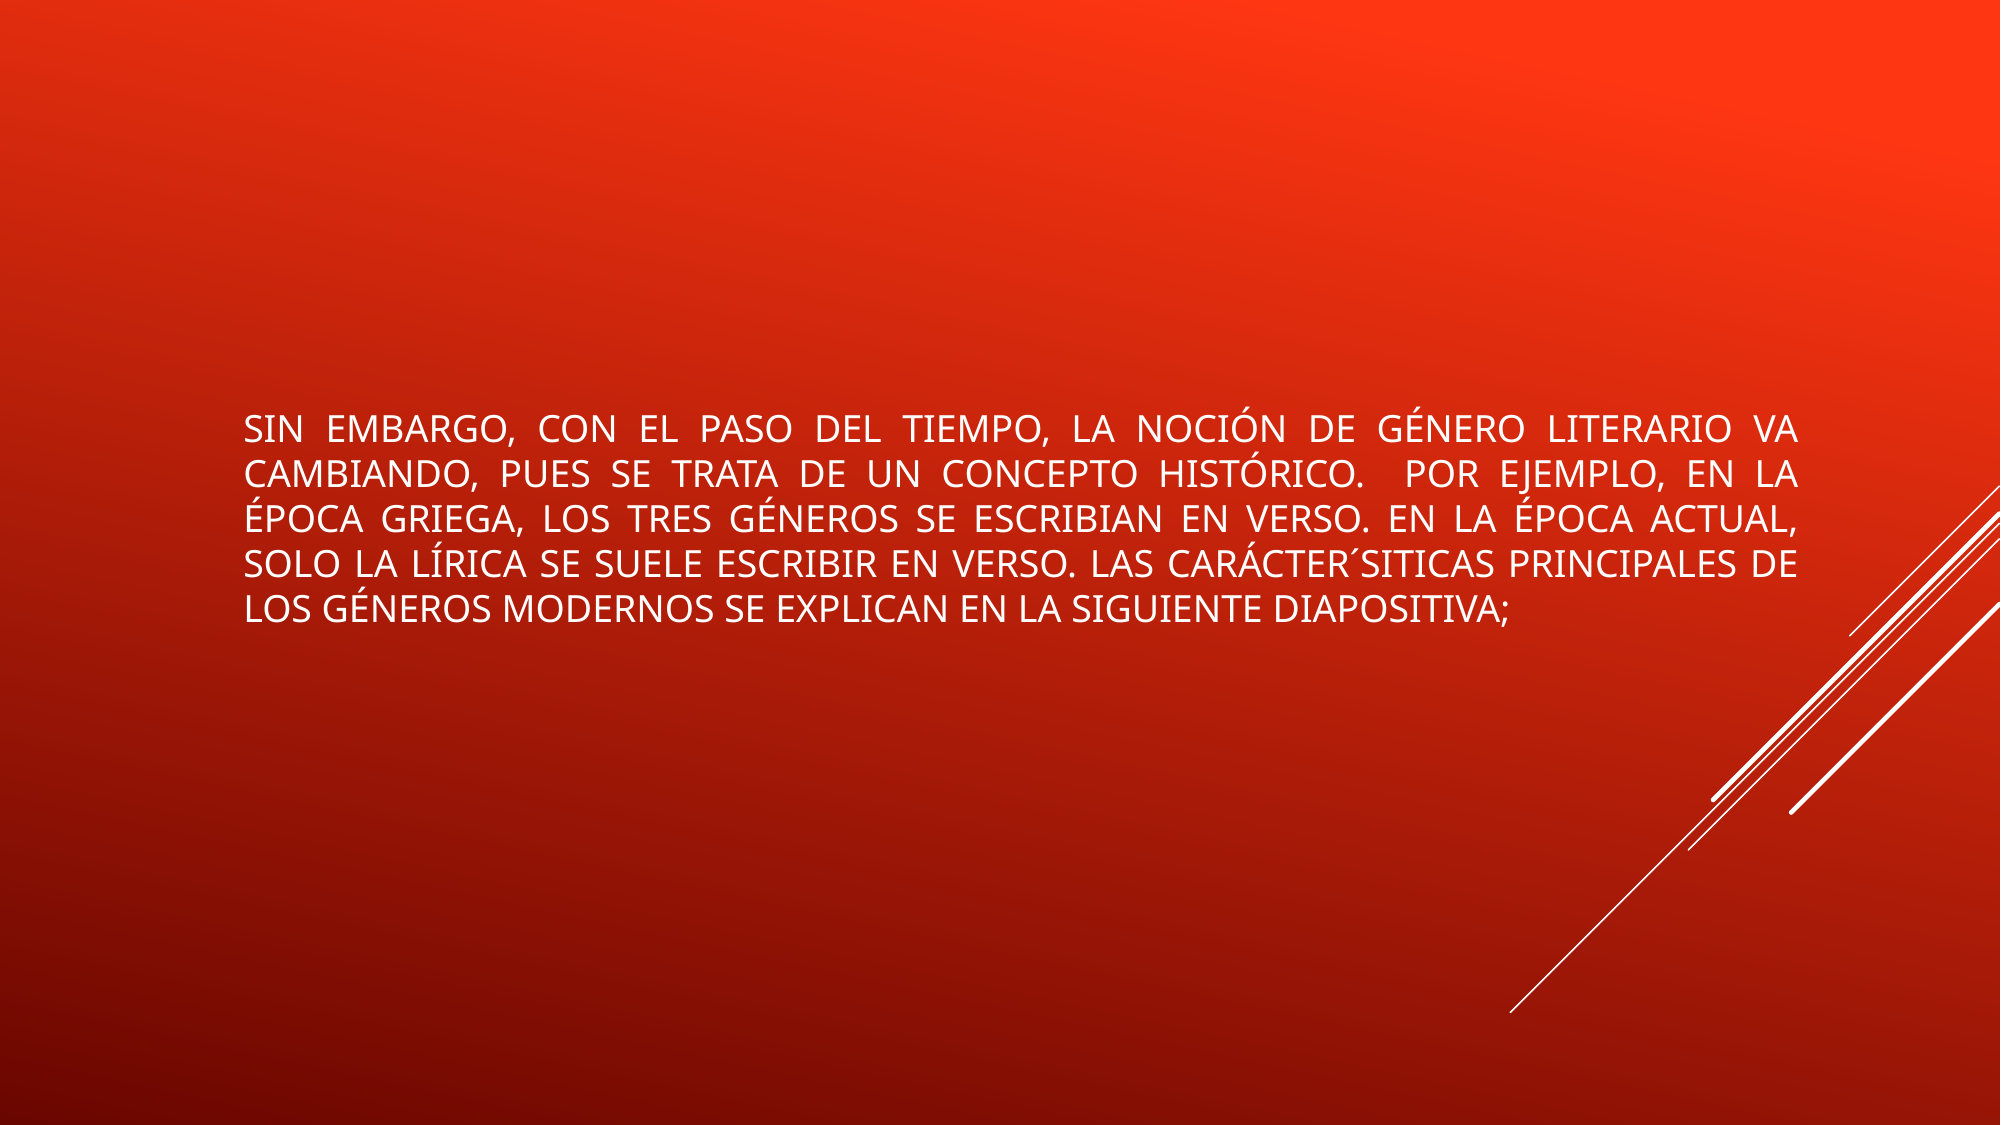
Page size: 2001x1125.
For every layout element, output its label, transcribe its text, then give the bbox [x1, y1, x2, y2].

title SIN EMBARGO, CON EL PASO DEL TIEMPO, LA NOCIÓN DE GÉNERO LITERARIO VA CAMBIANDO, PUES SE TRATA DE UN CONCEPTO HISTÓRICO. POR EJEMPLO, EN LA ÉPOCA GRIEGA, LOS TRES GÉNEROS SE ESCRIBIAN EN VERSO. EN LA ÉPOCA ACTUAL, SOLO LA LÍRICA SE SUELE ESCRIBIR EN VERSO. LAS CARÁCTER´SITICAS PRINCIPALES DE LOS GÉNEROS MODERNOS SE EXPLICAN EN LA SIGUIENTE DIAPOSITIVA; [228, 393, 1815, 641]
